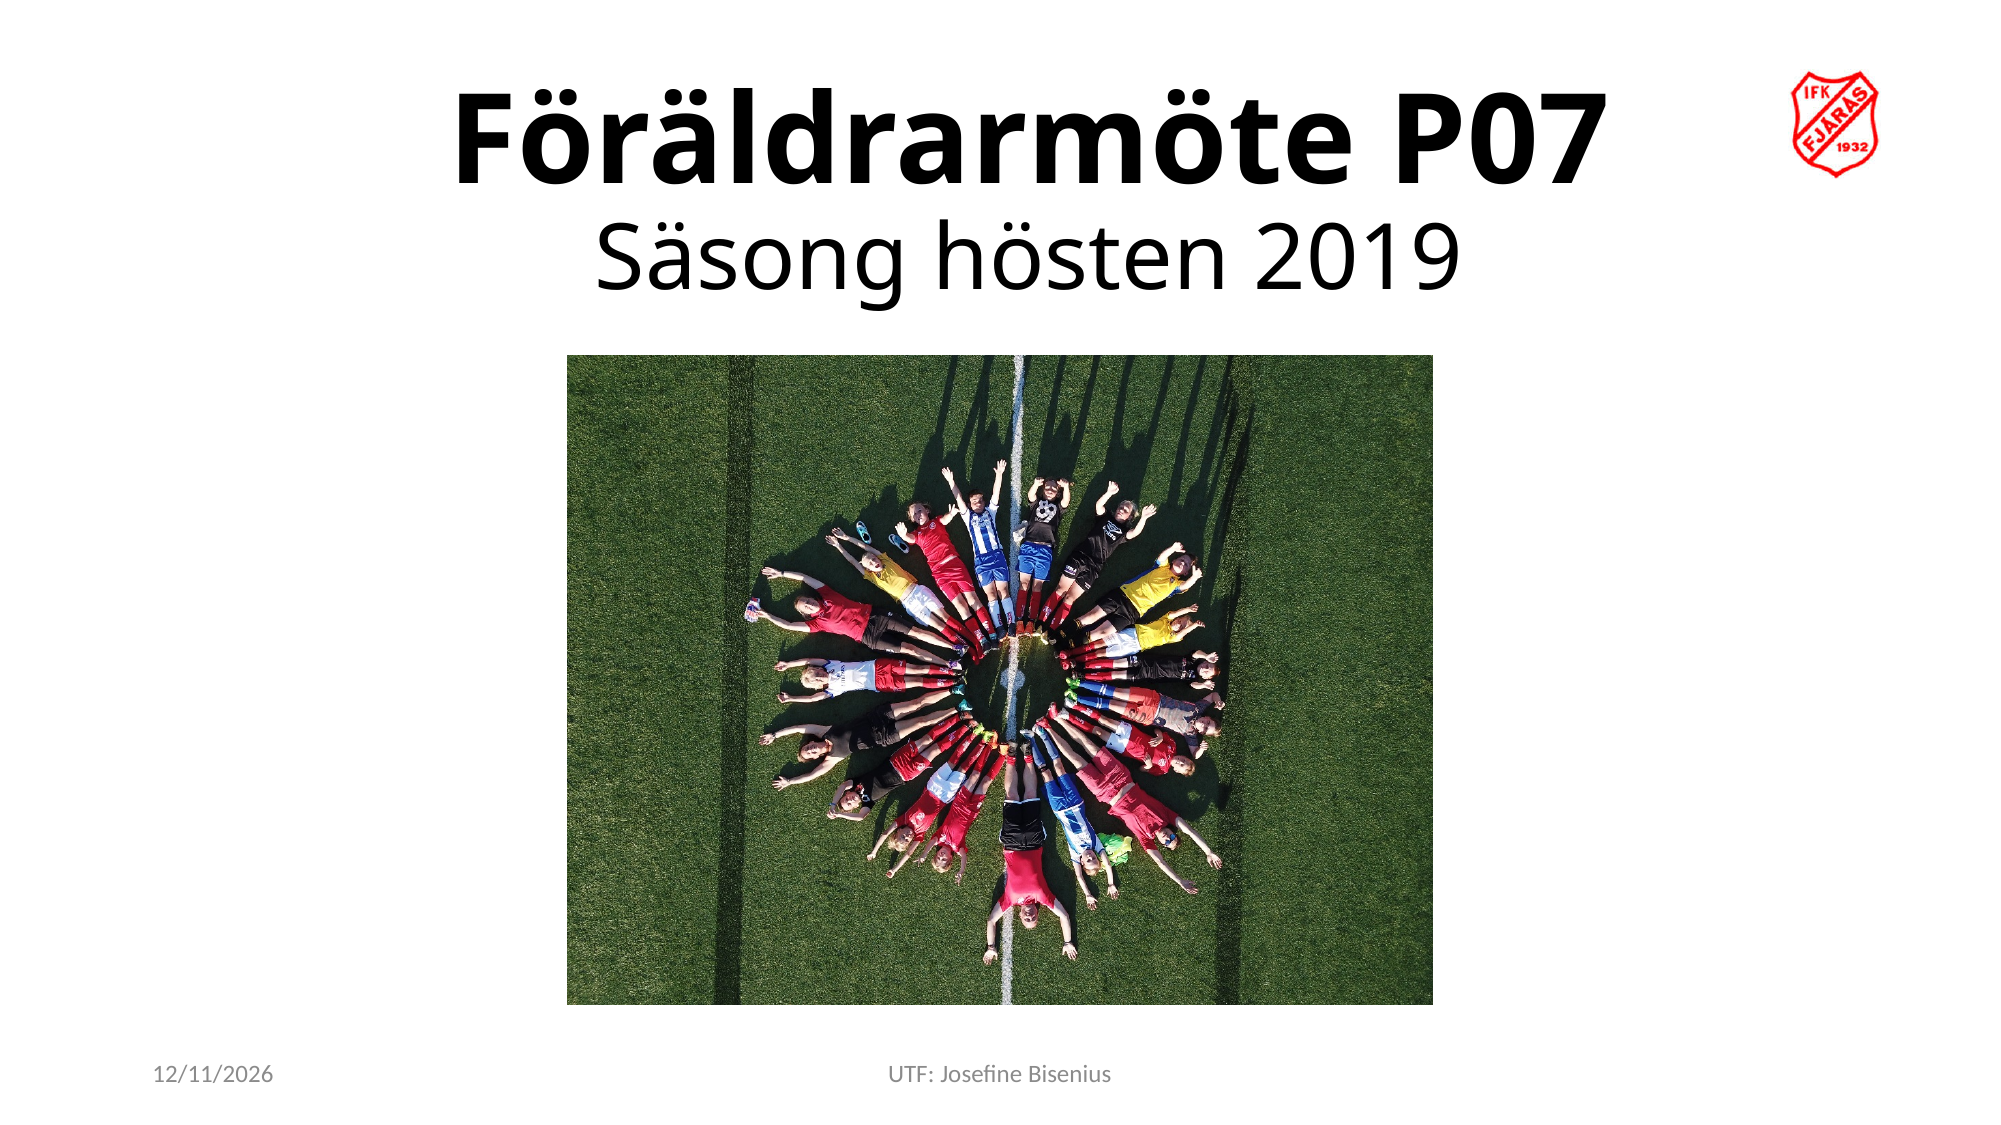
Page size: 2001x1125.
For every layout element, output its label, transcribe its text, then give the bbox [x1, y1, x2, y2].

picture [567, 355, 1433, 1005]
picture [1738, 69, 1932, 179]
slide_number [137, 1042, 588, 1103]
footer UTF: Josefine Bisenius [662, 1042, 1338, 1103]
title Föräldrarmöte P07 Säsong hösten 2019 [279, 39, 1780, 317]
